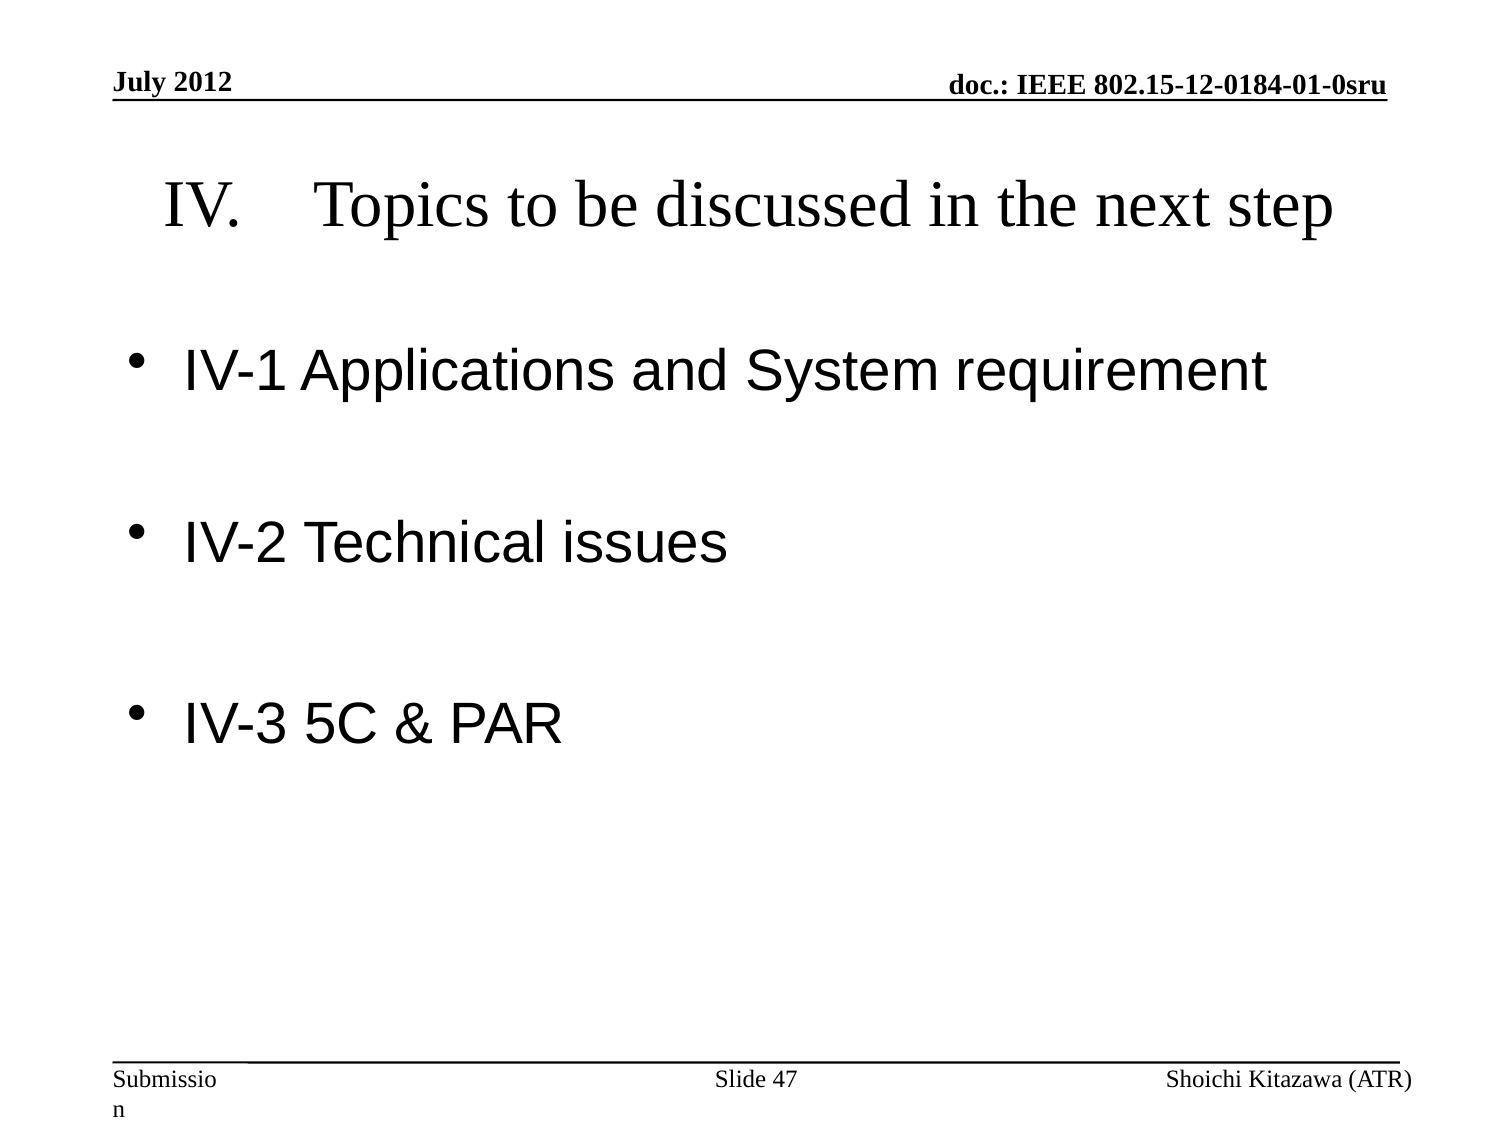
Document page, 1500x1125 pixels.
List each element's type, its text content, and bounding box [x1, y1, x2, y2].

title IV. Topics to be discussed in the next step [112, 112, 1388, 288]
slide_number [112, 62, 375, 98]
slide_number Slide 47 [712, 1062, 800, 1093]
list IV-1 Applications and System requirement IV-2 Technical issues IV-3 5C & PAR [112, 324, 1388, 1000]
footer Shoichi Kitazawa (ATR) [900, 1062, 1413, 1093]
